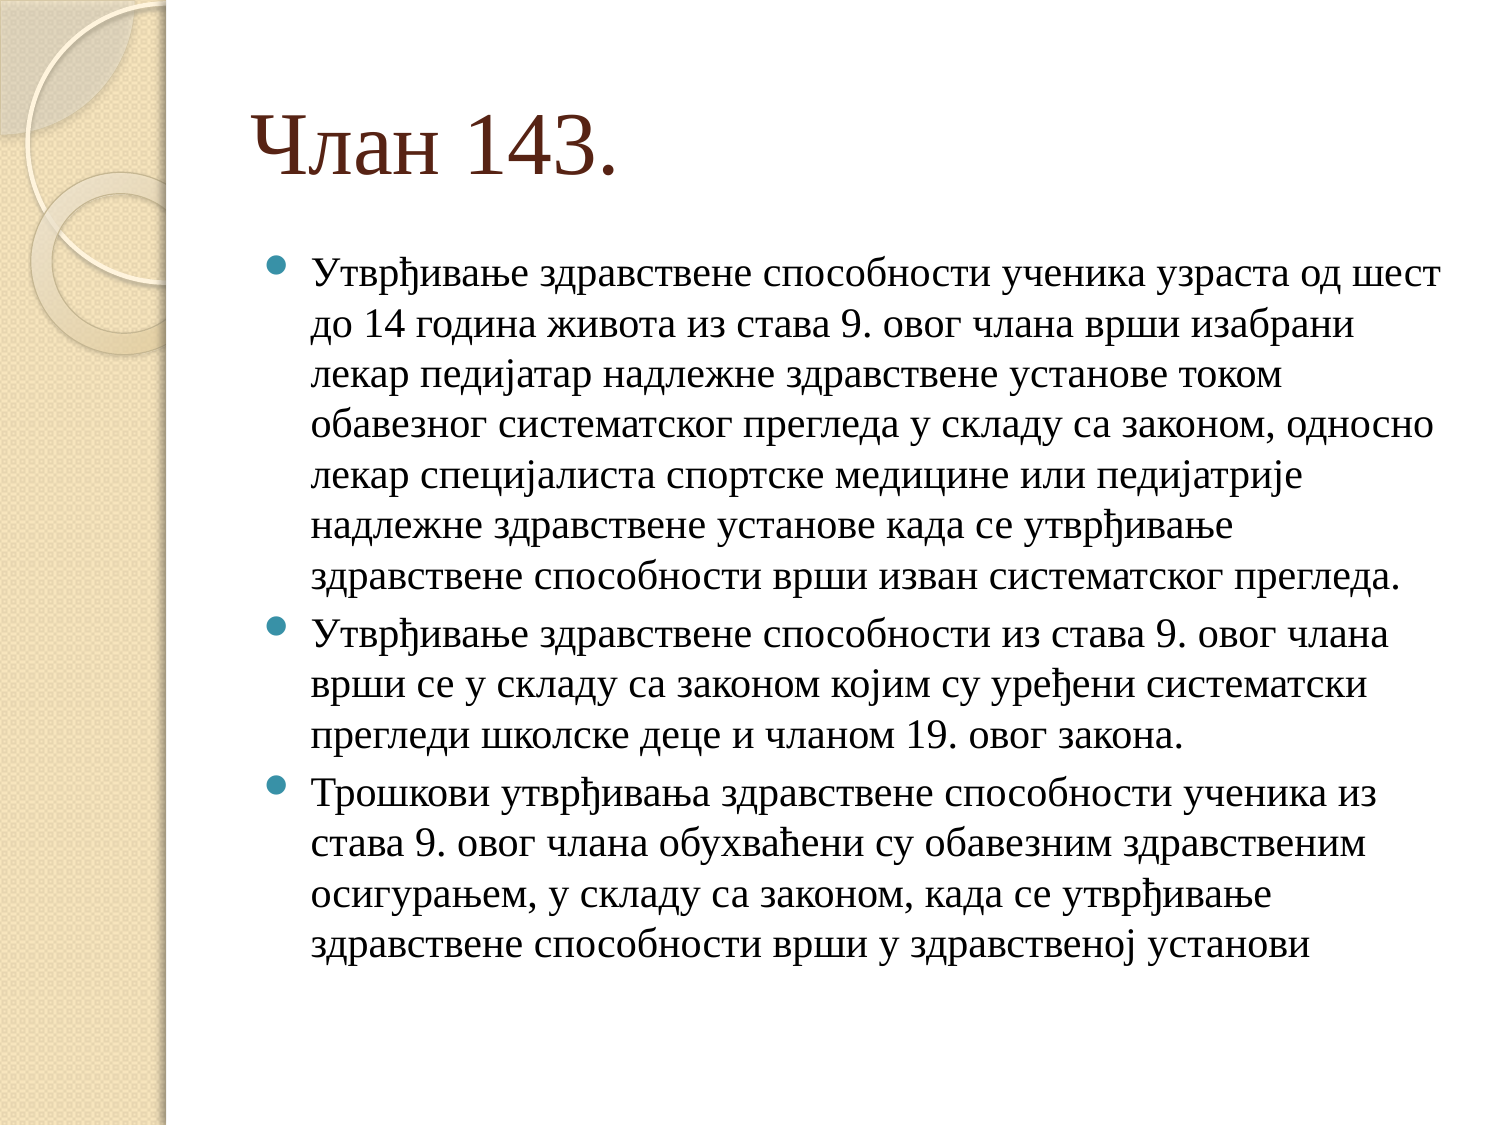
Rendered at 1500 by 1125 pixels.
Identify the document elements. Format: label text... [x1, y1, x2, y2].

title Члан 143. [235, 45, 1466, 233]
list Утврђивање здравствене способности ученика узраста од шест до 14 година живота из става 9. овог члана врши изабрани лекар педијатар надлежне здравствене установе током обавезног систематског прегледа у складу са законом, односно лекар специјалиста спортске медицине или педијатрије надлежне здравствене установе када се утврђивање здравствене способности врши изван систематског прегледа. Утврђивање здравствене способности из става 9. овог члана врши се у складу са законом којим су уређени систематски прегледи школске деце и чланом 19. овог закона. Трошкови утврђивања здравствене способности ученика из става 9. овог члана обухваћени су обавезним здравственим осигурањем, у складу са законом, када се утврђивање здравствене способности врши у здравственој установи [235, 237, 1466, 1025]
